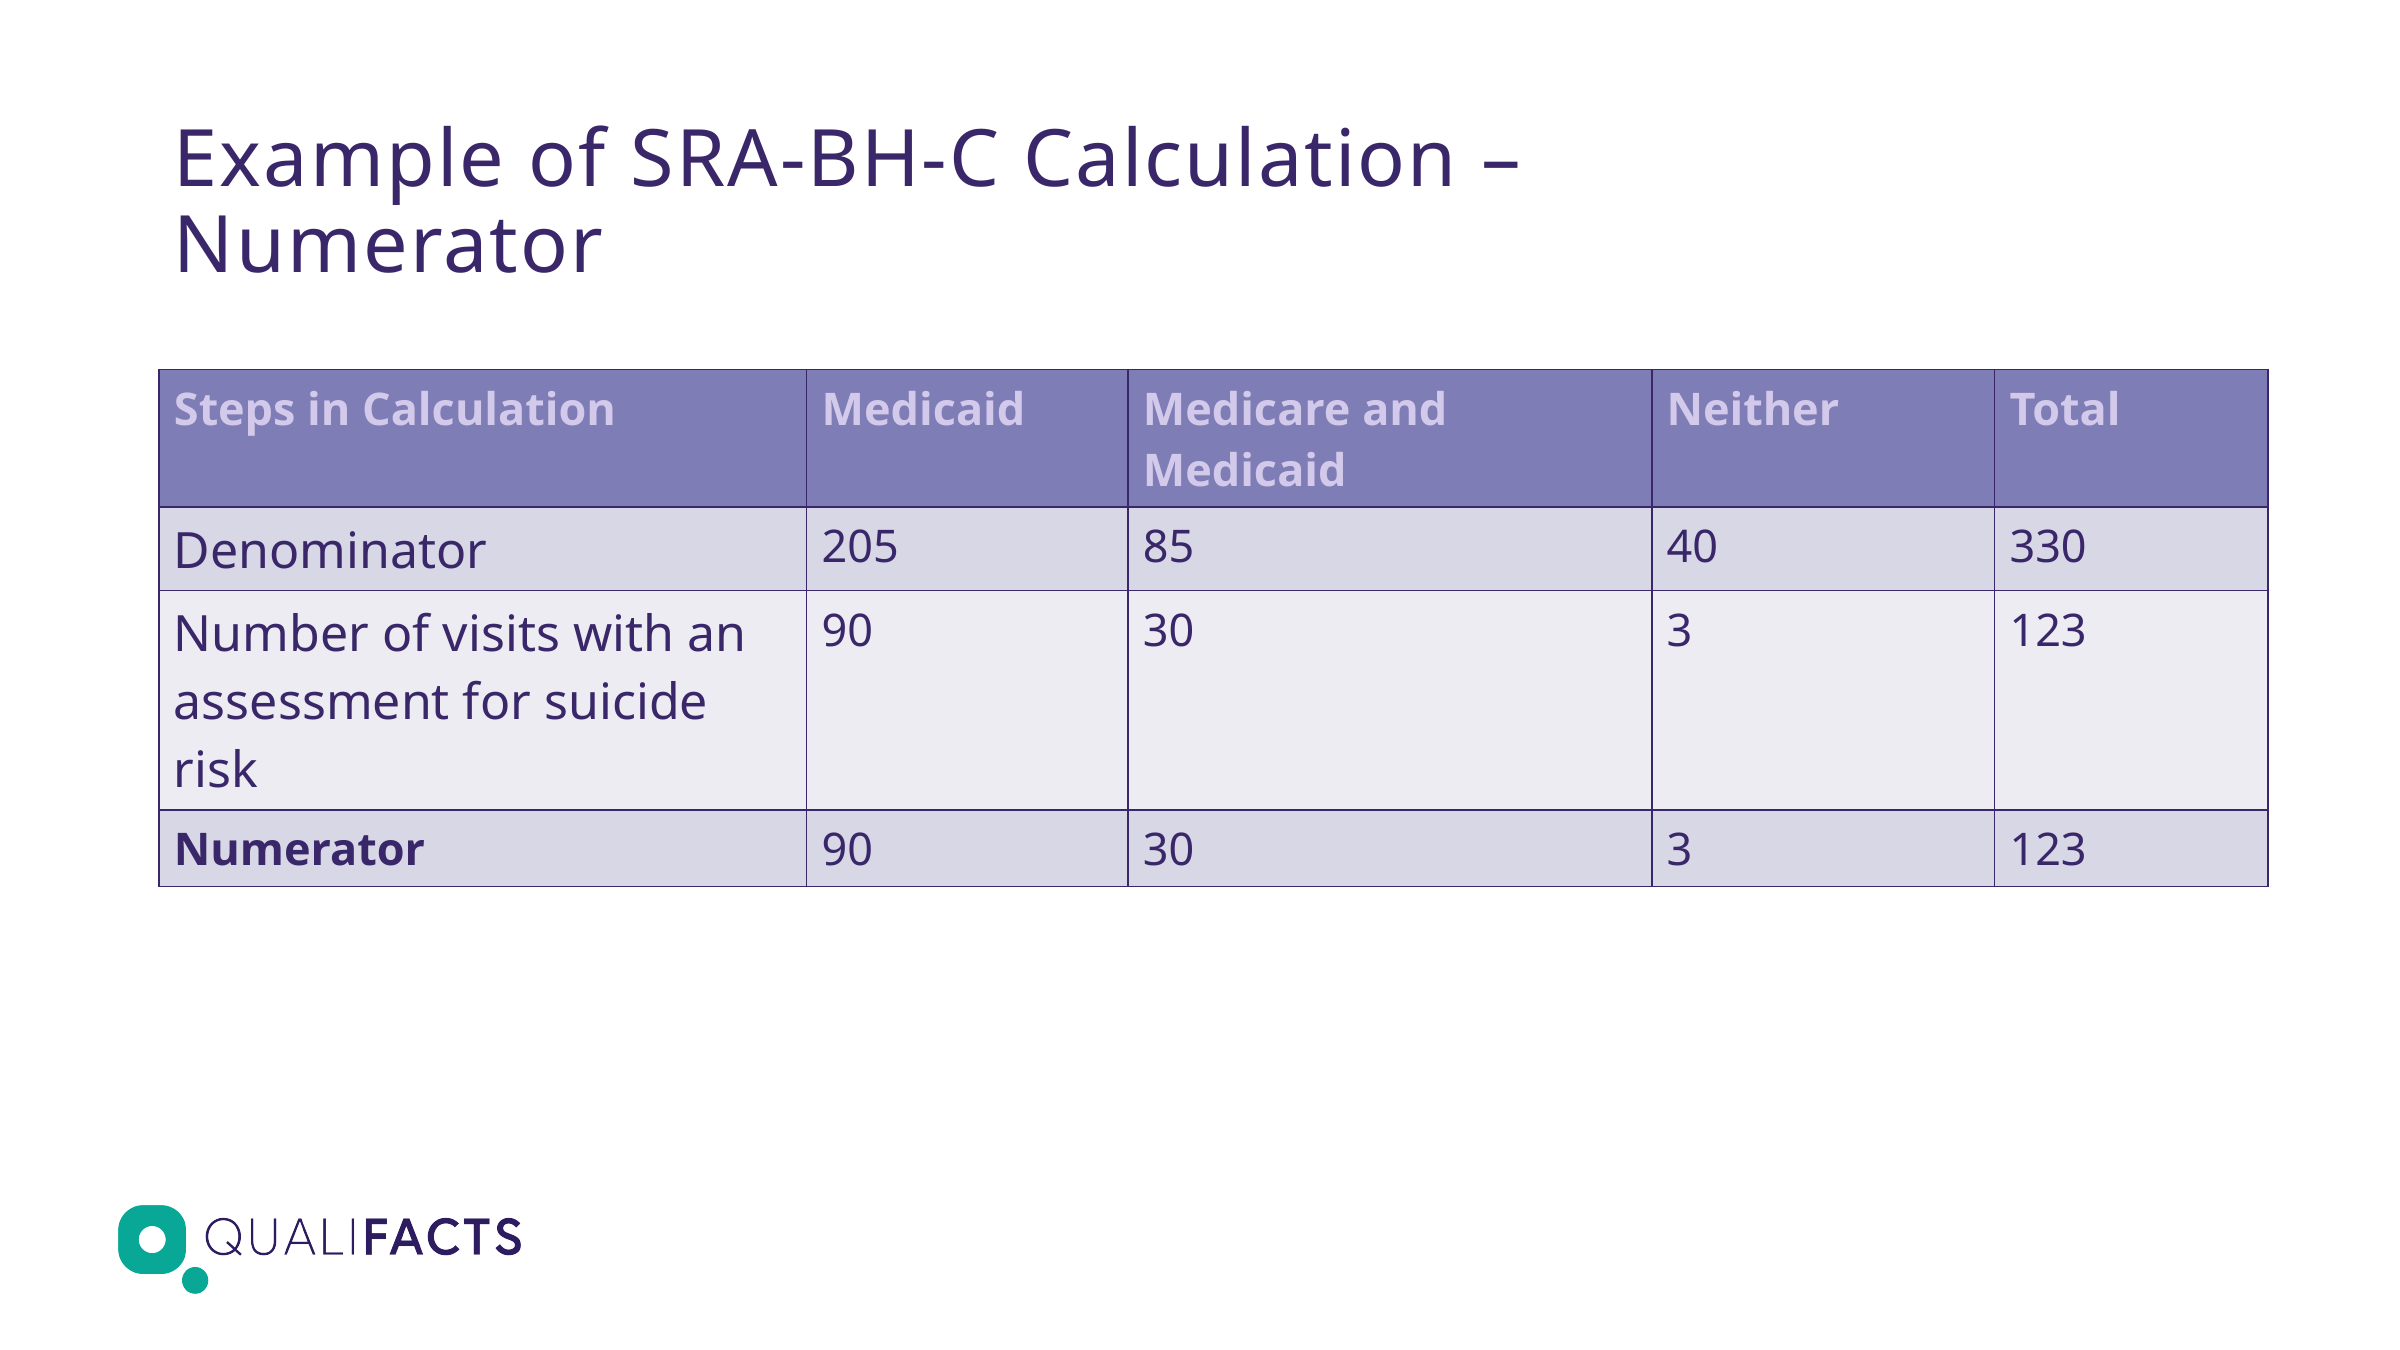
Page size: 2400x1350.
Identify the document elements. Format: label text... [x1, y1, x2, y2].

table_header Total [1995, 370, 2267, 506]
table_cell Numerator [160, 811, 806, 886]
table_cell 90 [807, 811, 1127, 886]
table_cell 85 [1129, 508, 1651, 590]
table_cell 123 [1995, 811, 2267, 886]
title Example of SRA-BH-C Calculation – Numerator [158, 111, 1959, 342]
table_cell 30 [1129, 591, 1651, 809]
table_cell 3 [1653, 811, 1994, 886]
table_cell 330 [1995, 508, 2267, 590]
picture [118, 1205, 521, 1294]
table_header Medicare and Medicaid [1129, 370, 1651, 506]
table_cell 90 [807, 591, 1127, 809]
table_cell 123 [1995, 591, 2267, 809]
table_header Steps in Calculation [160, 370, 806, 506]
table_header Medicaid [807, 370, 1127, 506]
table_cell 40 [1653, 508, 1994, 590]
table_cell 30 [1129, 811, 1651, 886]
table_cell Denominator [160, 508, 806, 590]
table_cell 3 [1653, 591, 1994, 809]
table_cell Number of visits with an assessment for suicide risk [160, 591, 806, 809]
table_header Neither [1653, 370, 1994, 506]
table_cell 205 [807, 508, 1127, 590]
